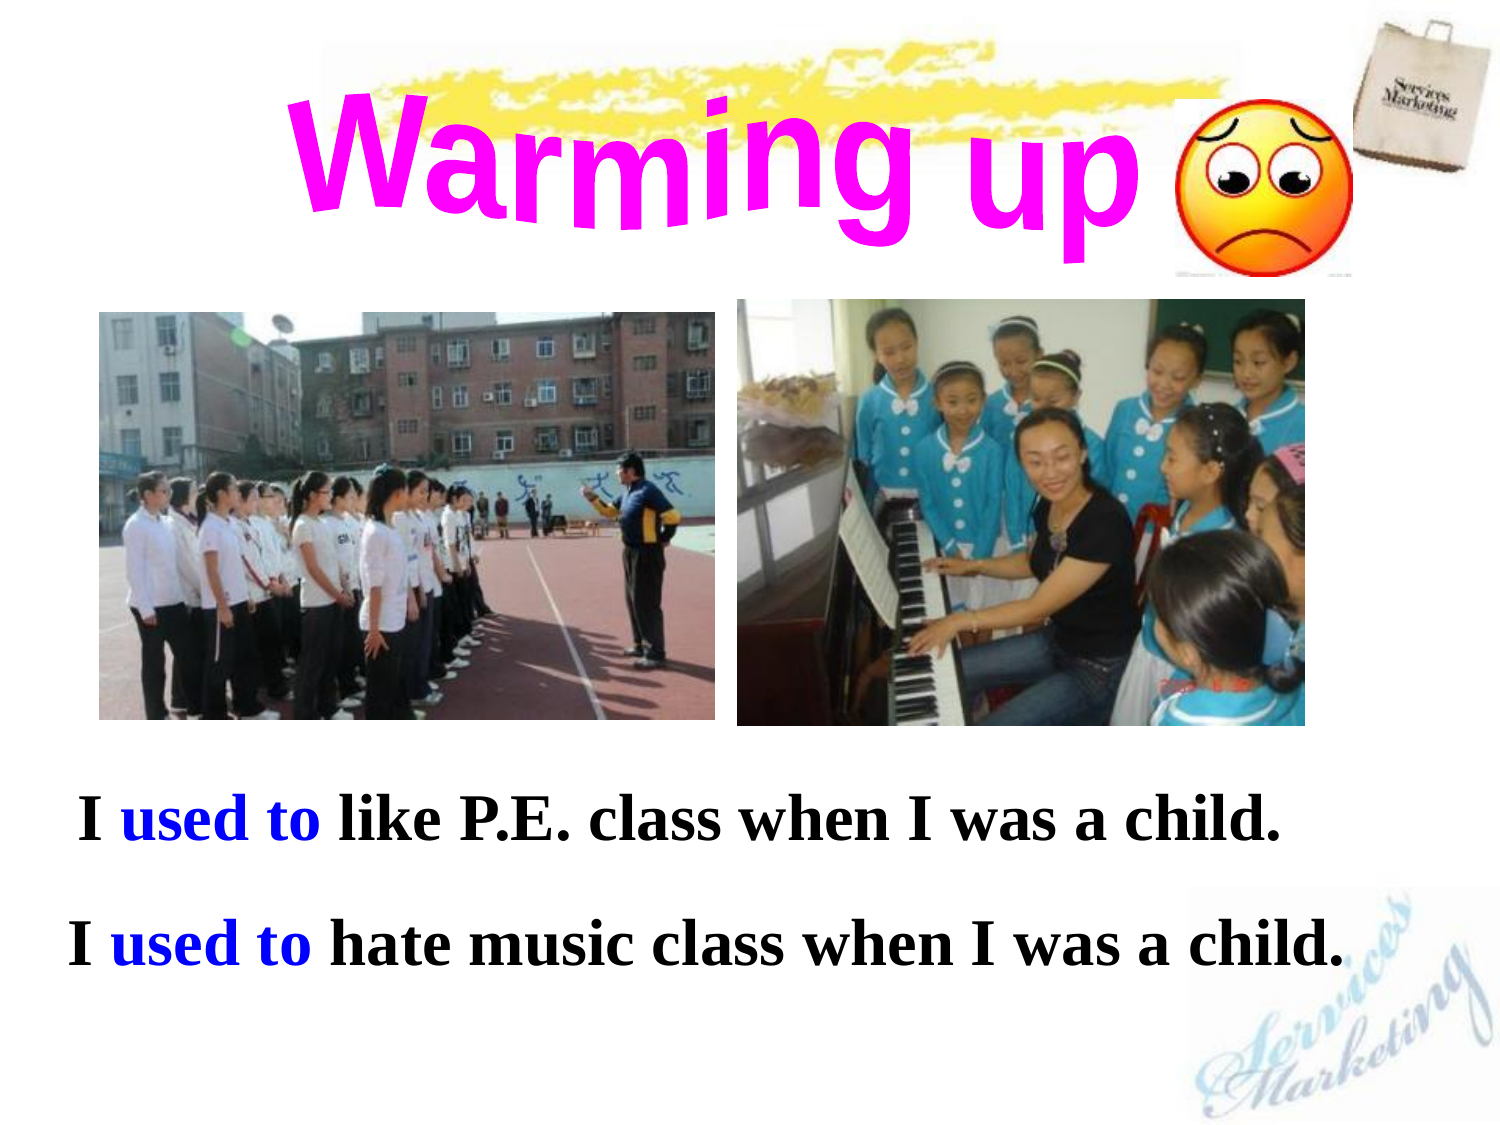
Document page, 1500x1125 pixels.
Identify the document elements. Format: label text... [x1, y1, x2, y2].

picture [0, 0, 1500, 1125]
text_box I used to like P.E. class when I was a child. [62, 749, 1338, 861]
text_box I used to hate music class when I was a child. [53, 874, 1388, 986]
